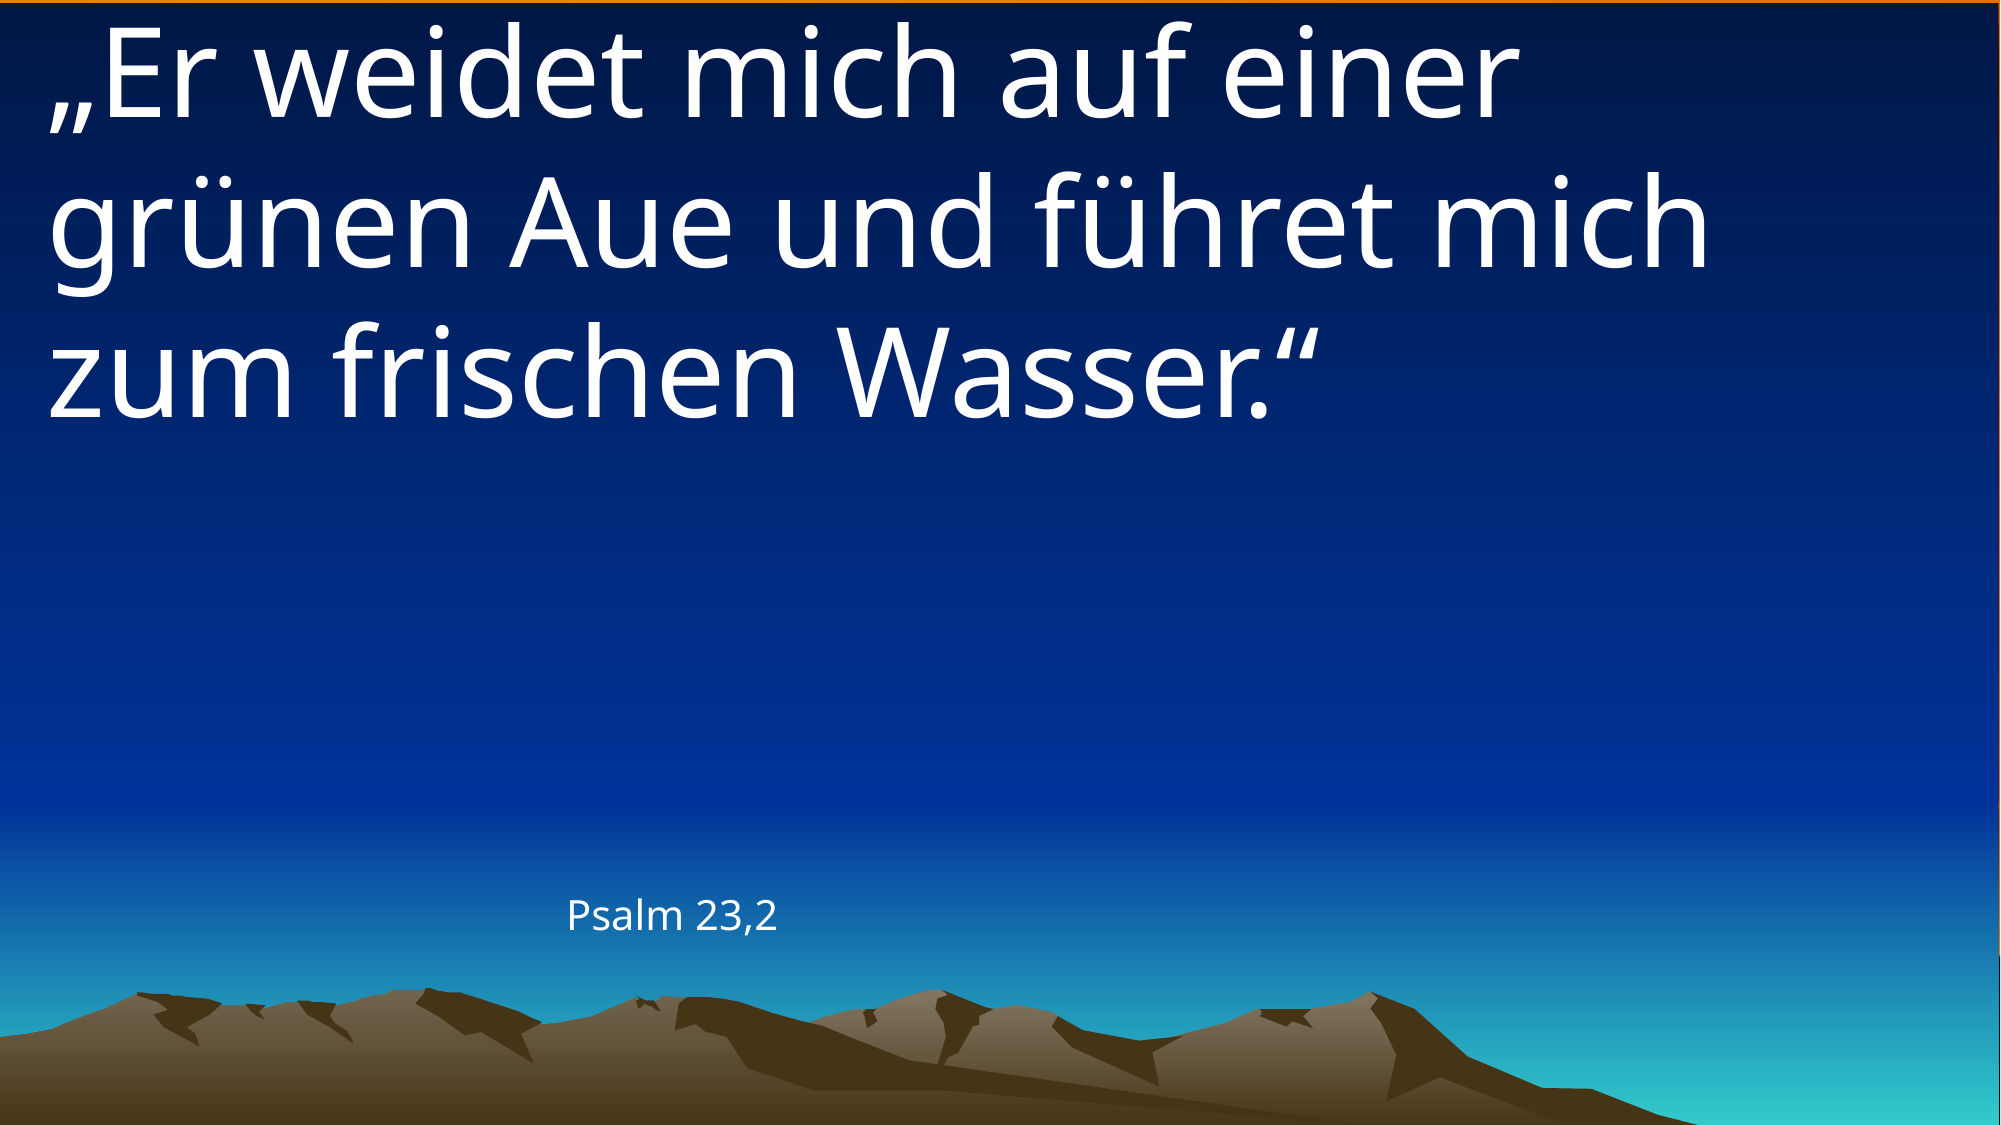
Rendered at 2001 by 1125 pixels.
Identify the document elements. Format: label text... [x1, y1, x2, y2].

subtitle Psalm 23,2 [551, 881, 1237, 1125]
picture [1875, 0, 2001, 1125]
title „Er weidet mich auf einer grünen Aue und führet mich zum frischen Wasser.“ [31, 0, 1875, 450]
